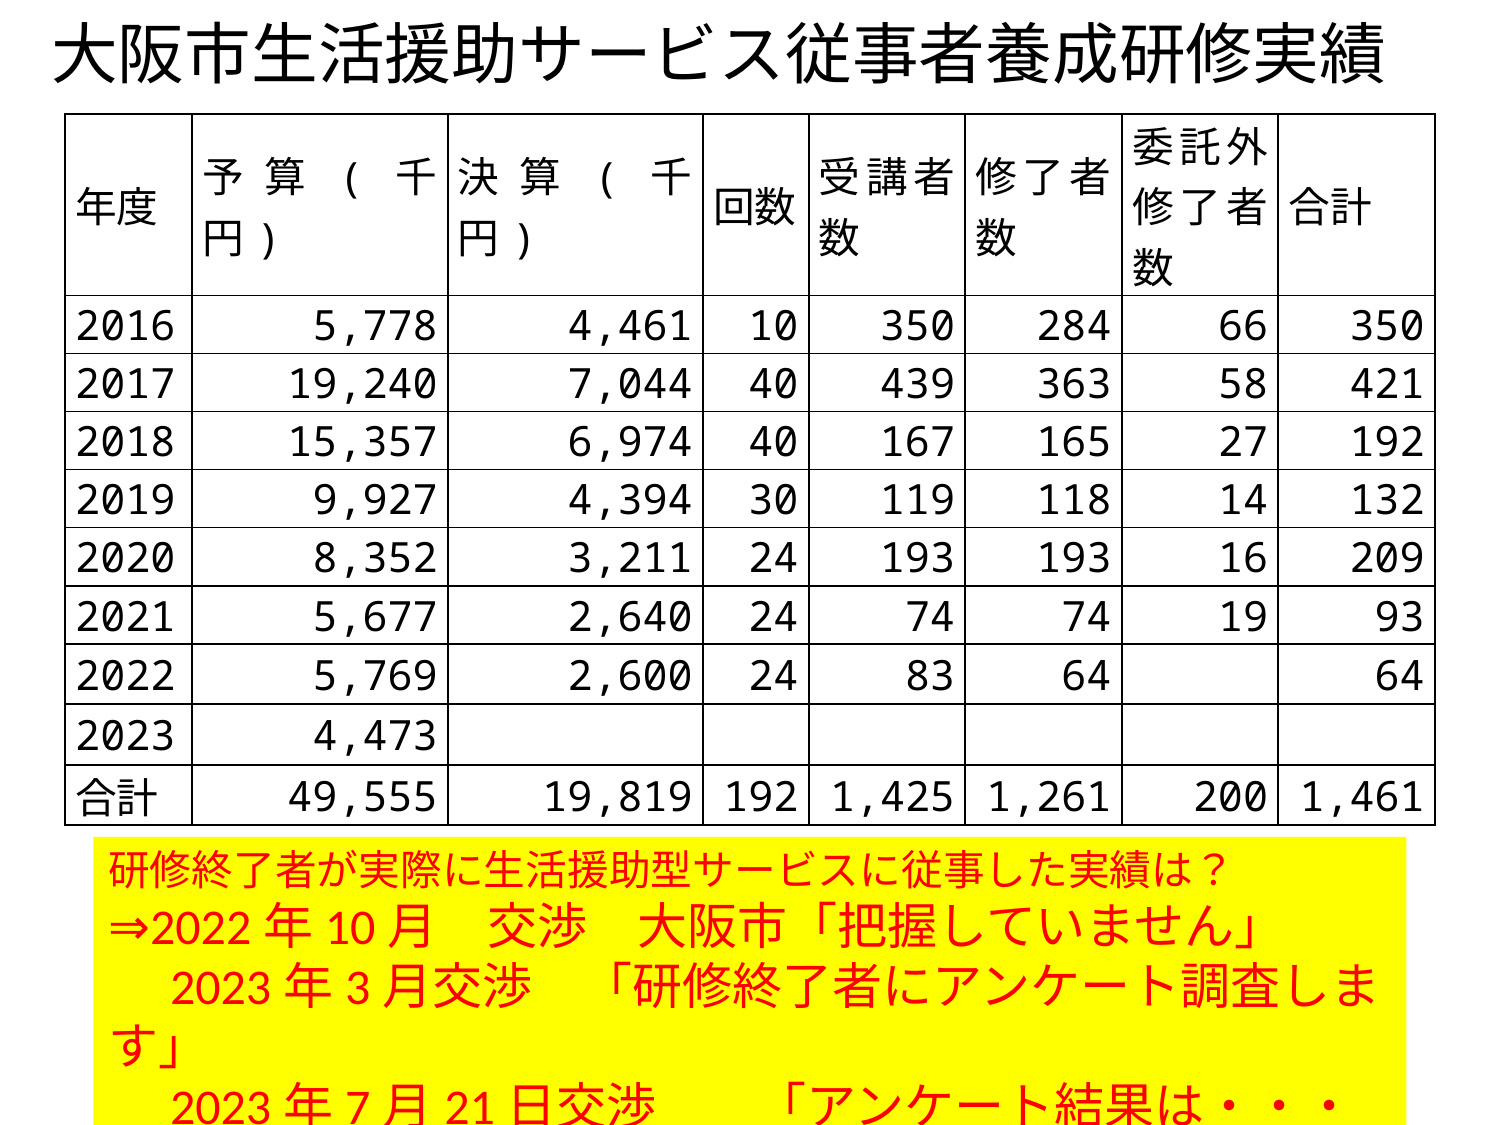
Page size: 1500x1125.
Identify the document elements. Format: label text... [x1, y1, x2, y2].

table_cell 4,473 [193, 705, 447, 764]
table_cell [966, 705, 1121, 764]
table_cell [1123, 705, 1277, 764]
table_header 決算(千円) [449, 115, 702, 295]
table_cell 2020 [66, 528, 191, 585]
table_cell 5,769 [193, 645, 447, 703]
table_cell 132 [1279, 470, 1434, 527]
table_cell 64 [966, 645, 1121, 703]
text_box 研修終了者が実際に生活援助型サービスに従事した実績は？ ⇒2022年10月 交渉 大阪市「把握していません」 2023年3月交渉 「研修終了者にアンケート調査します」 2023年7月21日交渉 「アンケート結果は・・・ 3人従事 [93, 836, 1407, 1125]
table_cell 2021 [66, 587, 191, 643]
table_cell 40 [704, 412, 808, 469]
table_cell 10 [704, 296, 808, 353]
table_cell 5,677 [193, 587, 447, 643]
table_cell 66 [1123, 296, 1277, 353]
table_cell 1,425 [810, 766, 964, 824]
table_cell 4,461 [449, 296, 702, 353]
table_cell 193 [810, 528, 964, 585]
table_cell 350 [1279, 296, 1434, 353]
table_header 修了者数 [966, 115, 1121, 295]
table_cell 19,819 [449, 766, 702, 824]
table_cell 200 [1123, 766, 1277, 824]
table_header 予算(千円) [193, 115, 447, 295]
table_cell 165 [966, 412, 1121, 469]
table_cell 2022 [66, 645, 191, 703]
table_cell 合計 [66, 766, 191, 824]
table_header 年度 [66, 115, 191, 295]
table_cell 74 [810, 587, 964, 643]
table_cell 2016 [66, 296, 191, 353]
table_cell 1,461 [1279, 766, 1434, 824]
table_cell [449, 705, 702, 764]
table_cell 19 [1123, 587, 1277, 643]
table_cell 15,357 [193, 412, 447, 469]
table_cell 5,778 [193, 296, 447, 353]
table_cell 2019 [66, 470, 191, 527]
table_cell 4,394 [449, 470, 702, 527]
title 大阪市生活援助サービス従事者養成研修実績 [36, 0, 1431, 120]
table_cell 64 [1279, 645, 1434, 703]
table_cell 350 [810, 296, 964, 353]
table_cell 93 [1279, 587, 1434, 643]
table_cell 9,927 [193, 470, 447, 527]
table_cell 24 [704, 645, 808, 703]
table_cell 2018 [66, 412, 191, 469]
table_cell 2017 [66, 354, 191, 411]
table_cell 74 [966, 587, 1121, 643]
table_header 受講者数 [810, 115, 964, 295]
table_cell 7,044 [449, 354, 702, 411]
table_cell 8,352 [193, 528, 447, 585]
table_cell 30 [704, 470, 808, 527]
table_cell 16 [1123, 528, 1277, 585]
table_cell 19,240 [193, 354, 447, 411]
table_cell 421 [1279, 354, 1434, 411]
table_cell 119 [810, 470, 964, 527]
table_cell [1123, 645, 1277, 703]
table_cell 2,600 [449, 645, 702, 703]
table_cell 14 [1123, 470, 1277, 527]
table_cell 27 [1123, 412, 1277, 469]
table_cell 3,211 [449, 528, 702, 585]
table_cell 58 [1123, 354, 1277, 411]
table_cell 40 [704, 354, 808, 411]
table_cell 2,640 [449, 587, 702, 643]
table_cell 193 [966, 528, 1121, 585]
table_cell 167 [810, 412, 964, 469]
table_cell [810, 705, 964, 764]
table_cell 24 [704, 587, 808, 643]
table_cell 209 [1279, 528, 1434, 585]
table_cell [1279, 705, 1434, 764]
table_header 委託外修了者数 [1123, 115, 1277, 295]
table_cell 284 [966, 296, 1121, 353]
table_cell 363 [966, 354, 1121, 411]
table_cell 192 [1279, 412, 1434, 469]
table_cell 192 [704, 766, 808, 824]
table_cell 1,261 [966, 766, 1121, 824]
table_cell 24 [704, 528, 808, 585]
table_cell 118 [966, 470, 1121, 527]
table_cell 83 [810, 645, 964, 703]
table_header 合計 [1279, 115, 1434, 295]
table_cell [704, 705, 808, 764]
table_cell 6,974 [449, 412, 702, 469]
table_header 回数 [704, 115, 808, 295]
table_cell 49,555 [193, 766, 447, 824]
table_cell 439 [810, 354, 964, 411]
table_cell 2023 [66, 705, 191, 764]
